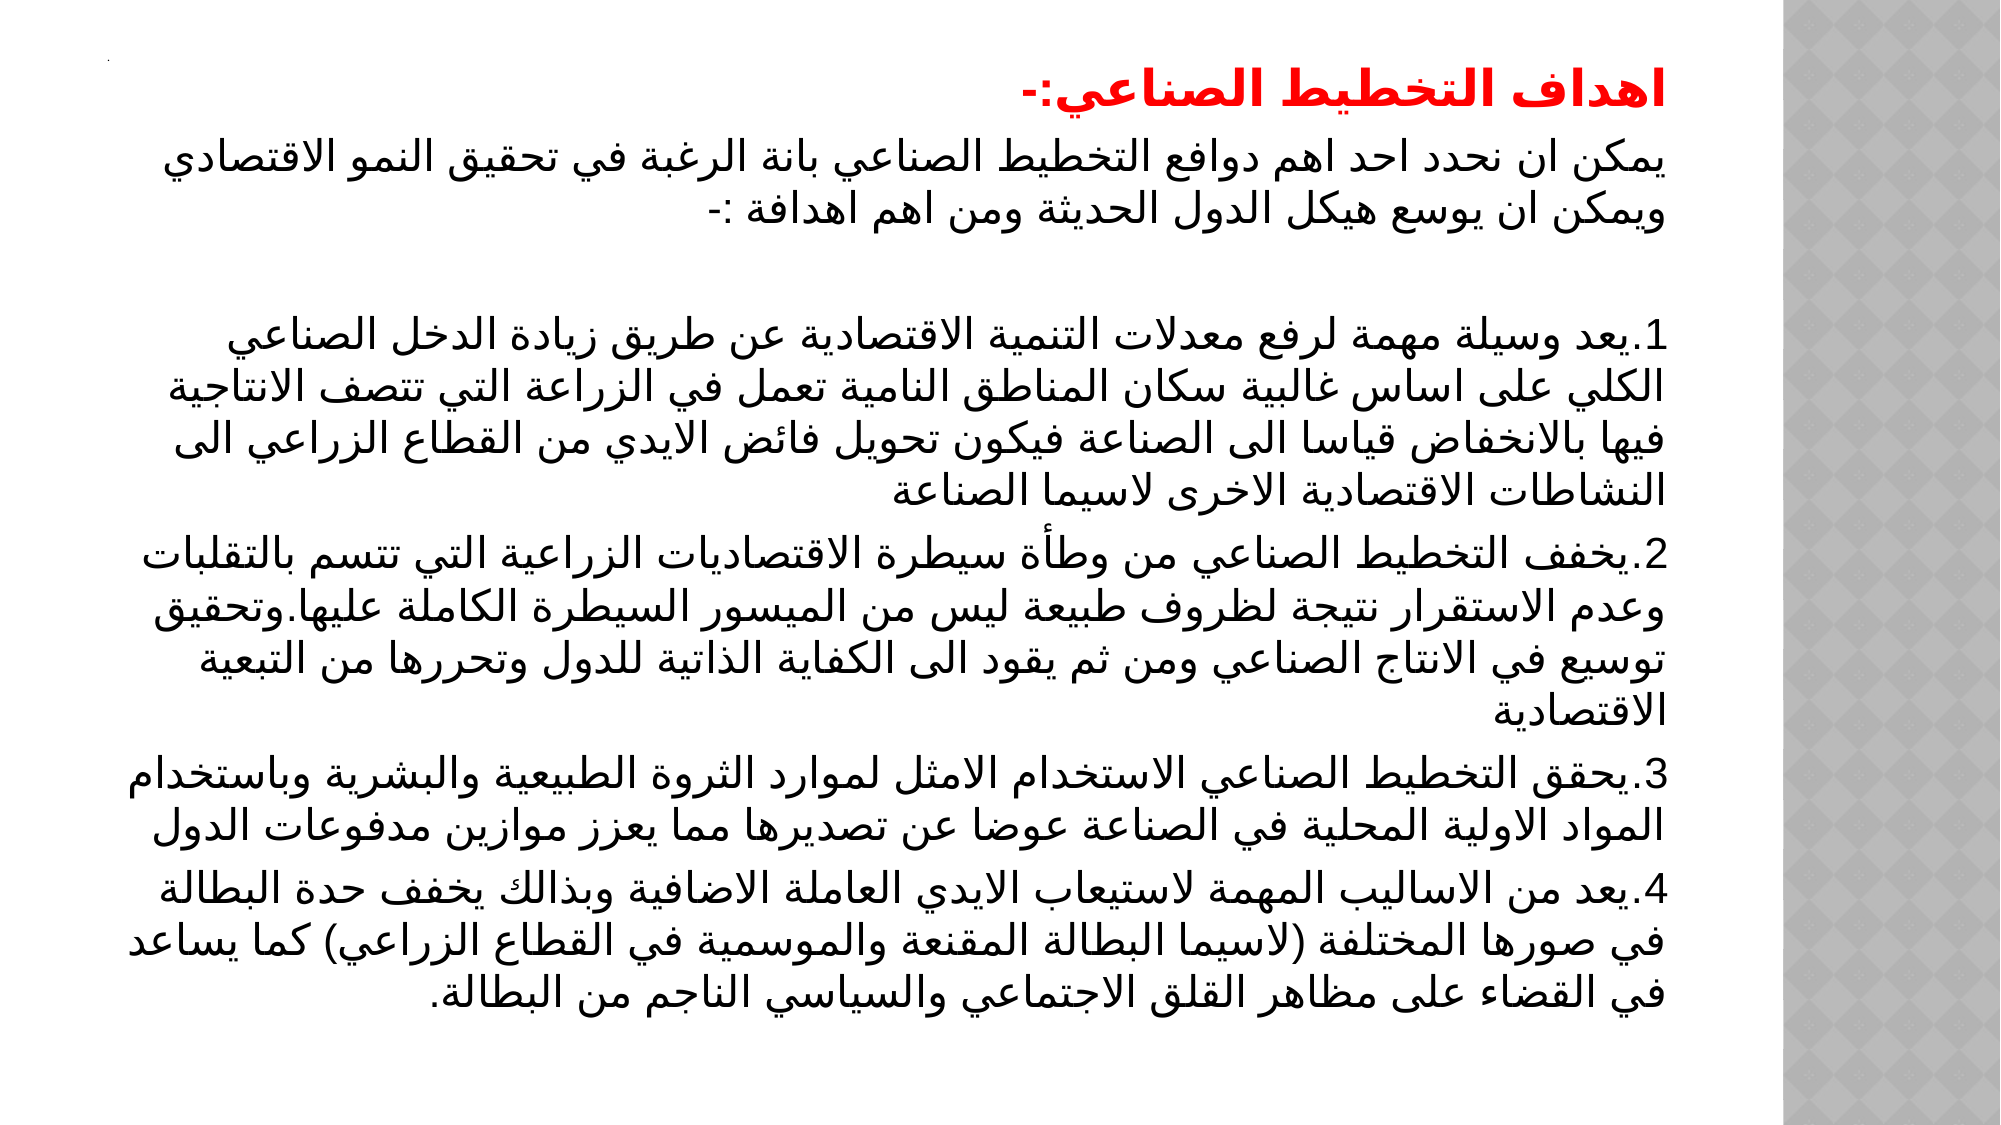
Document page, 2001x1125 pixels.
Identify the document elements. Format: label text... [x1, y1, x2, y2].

list اهداف التخطيط الصناعي:- يمكن ان نحدد احد اهم دوافع التخطيط الصناعي بانة الرغبة في تحقيق النمو الاقتصادي ويمكن ان يوسع هيكل الدول الحديثة ومن اهم اهدافة :- 1.يعد وسيلة مهمة لرفع معدلات التنمية الاقتصادية عن طريق زيادة الدخل الصناعي الكلي على اساس غالبية سكان المناطق النامية تعمل في الزراعة التي تتصف الانتاجية فيها بالانخفاض قياسا الى الصناعة فيكون تحويل فائض الايدي من القطاع الزراعي الى النشاطات الاقتصادية الاخرى لاسيما الصناعة 2.يخفف التخطيط الصناعي من وطأة سيطرة الاقتصاديات الزراعية التي تتسم بالتقلبات وعدم الاستقرار نتيجة لظروف طبيعة ليس من الميسور السيطرة الكاملة عليها.وتحقيق توسيع في الانتاج الصناعي ومن ثم يقود الى الكفاية الذاتية للدول وتحررها من التبعية الاقتصادية 3.يحقق التخطيط الصناعي الاستخدام الامثل لموارد الثروة الطبيعية والبشرية وباستخدام المواد الاولية المحلية في الصناعة عوضا عن تصديرها مما يعزز موازين مدفوعات الدول 4.يعد من الاساليب المهمة لاستيعاب الايدي العاملة الاضافية وبذالك يخفف حدة البطالة في صورها المختلفة (لاسيما البطالة المقنعة والموسمية في القطاع الزراعي) كما يساعد في القضاء على مظاهر القلق الاجتماعي والسياسي الناجم من البطالة. [99, 0, 1684, 1059]
